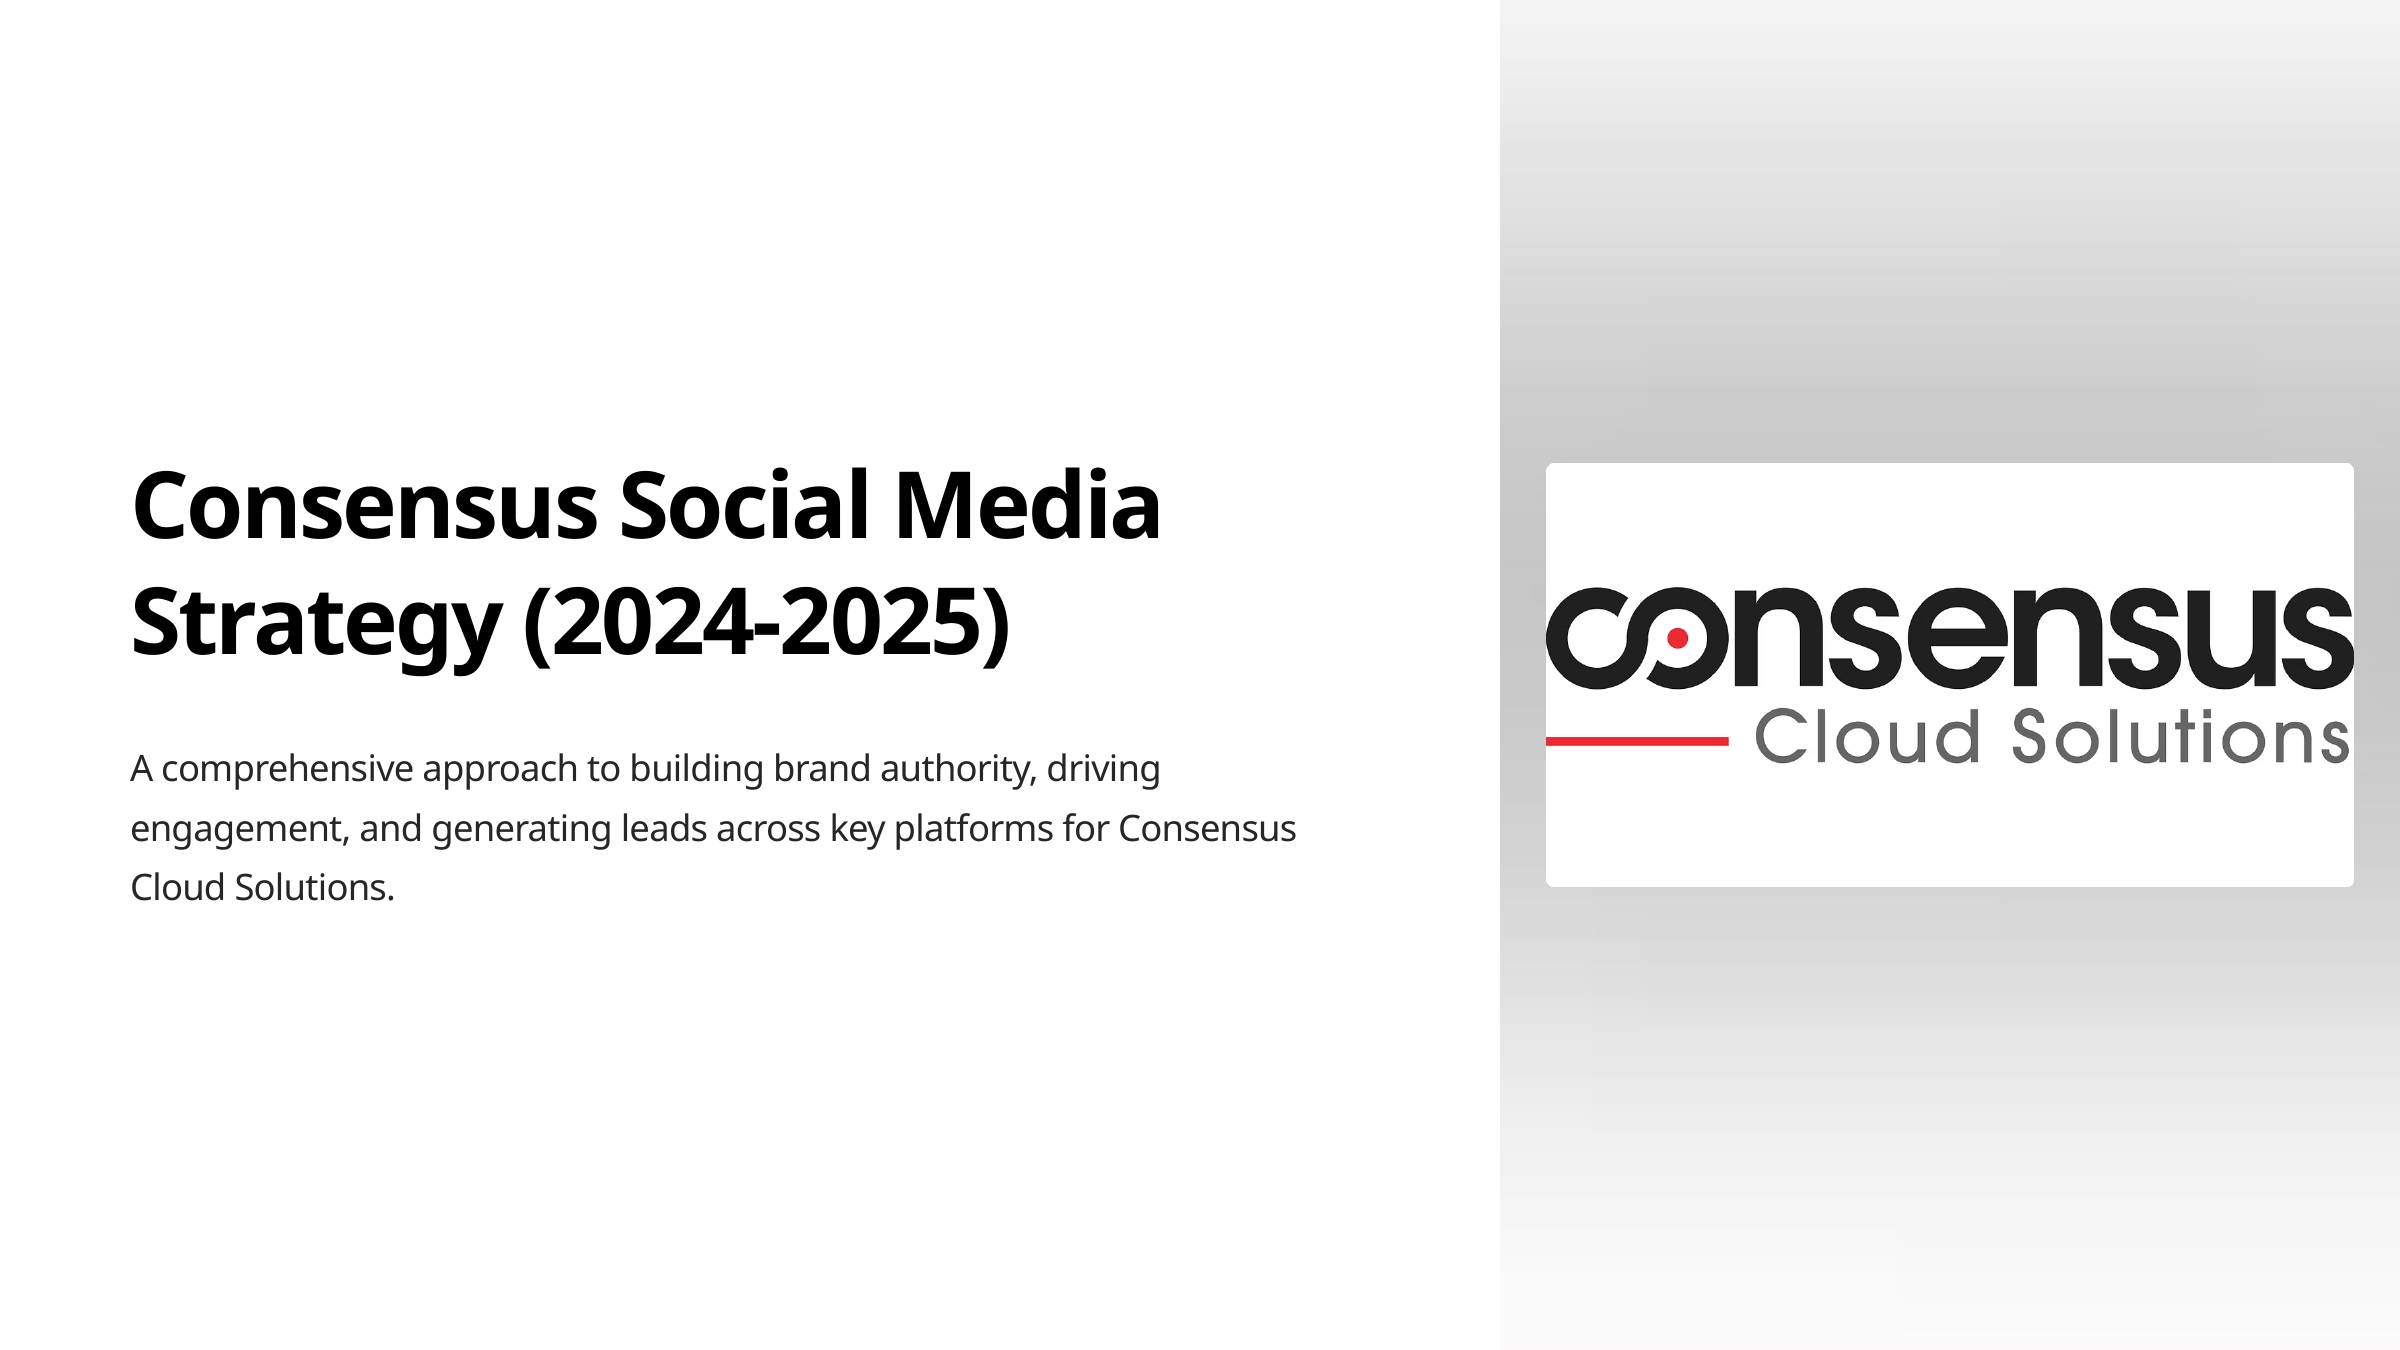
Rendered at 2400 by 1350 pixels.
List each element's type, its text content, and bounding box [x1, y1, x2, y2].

text_box A comprehensive approach to building brand authority, driving engagement, and generating leads across key platforms for Consensus Cloud Solutions. [130, 729, 1370, 909]
picture [1499, 0, 2400, 1350]
text_box Consensus Social Media Strategy (2024-2025) [130, 441, 1370, 674]
